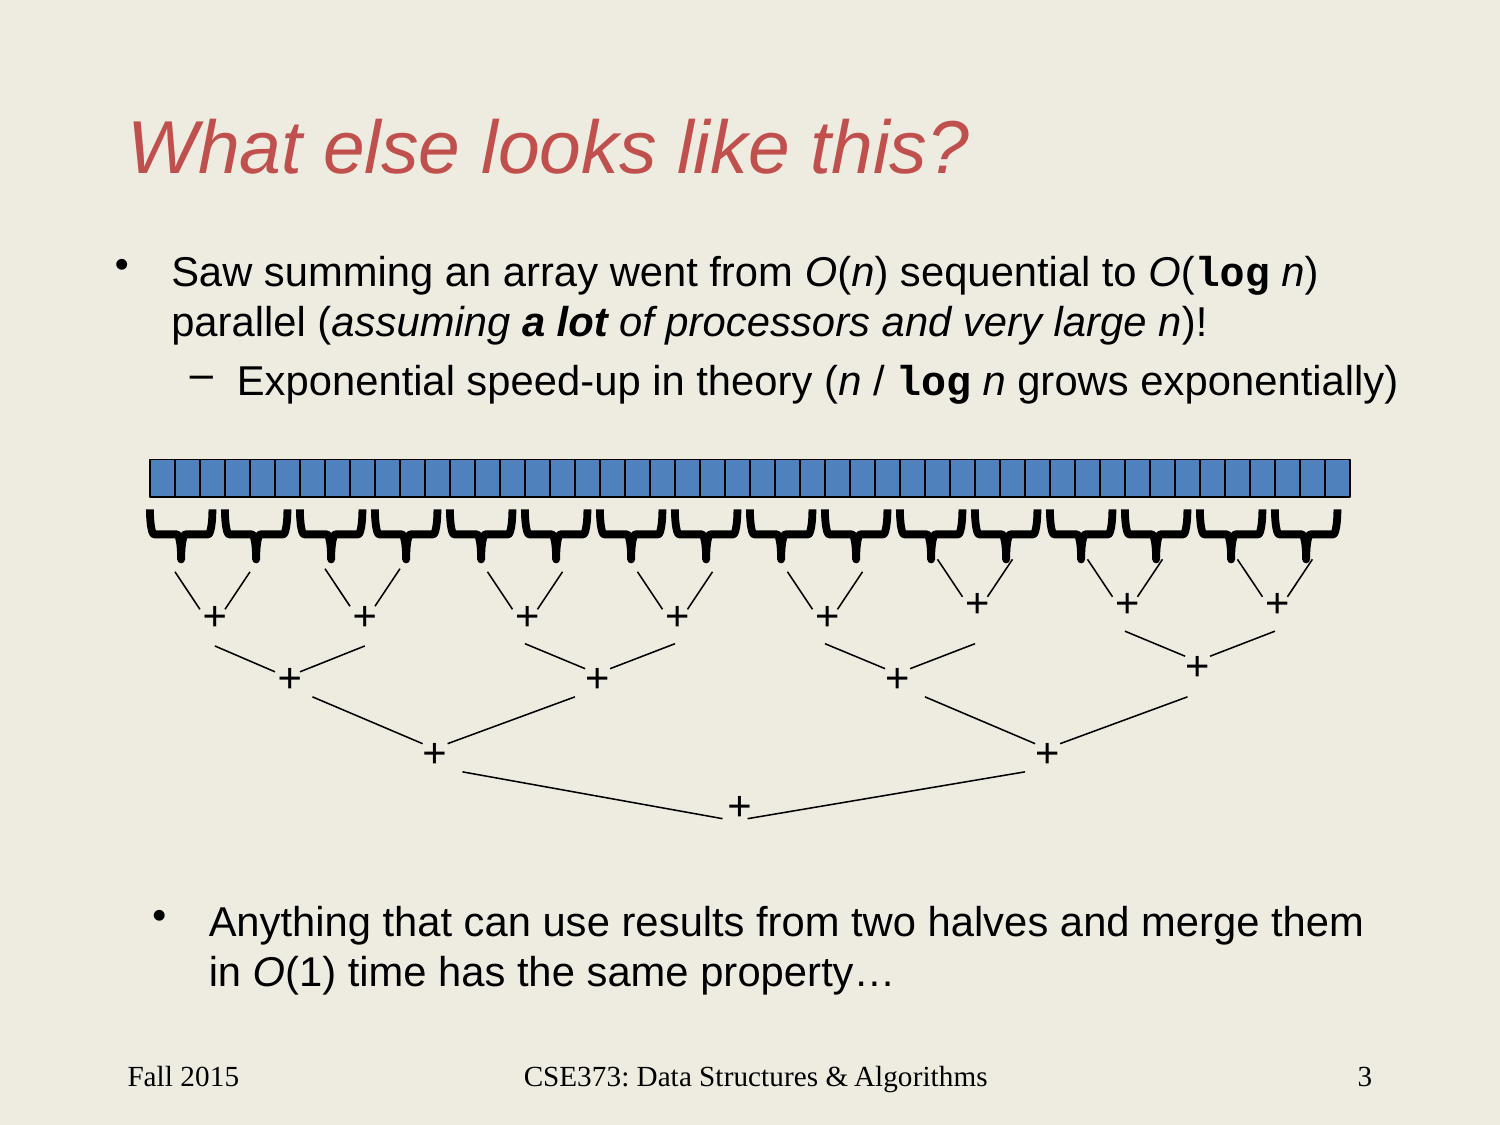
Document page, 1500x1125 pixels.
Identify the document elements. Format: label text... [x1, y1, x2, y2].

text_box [930, 565, 969, 591]
text_box [1200, 459, 1225, 497]
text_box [447, 696, 576, 744]
text_box + [407, 718, 463, 784]
text_box + [500, 604, 555, 646]
text_box [1250, 459, 1275, 497]
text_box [929, 623, 956, 689]
text_box + [650, 604, 705, 646]
text_box [350, 459, 375, 497]
text_box + [337, 581, 392, 646]
text_box [749, 509, 813, 560]
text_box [747, 771, 1026, 819]
text_box [1124, 509, 1188, 560]
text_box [1229, 611, 1256, 677]
text_box [825, 459, 849, 497]
slide_number 3 [1074, 1049, 1388, 1125]
text_box [725, 459, 750, 497]
text_box [674, 509, 738, 560]
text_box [629, 623, 656, 689]
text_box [368, 574, 407, 601]
text_box [900, 459, 925, 497]
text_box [680, 577, 719, 604]
text_box [699, 459, 725, 497]
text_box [1142, 613, 1168, 674]
text_box + [570, 643, 625, 709]
text_box [1275, 459, 1299, 497]
text_box [1049, 509, 1113, 560]
text_box [325, 459, 350, 497]
list Saw summing an array went from O(n) sequential to O(log n) parallel (assuming a lot of processors and very large n)! Exponential speed-up in theory (n / log n grows exponentially) [99, 237, 1426, 426]
text_box [449, 509, 513, 560]
text_box [474, 459, 500, 497]
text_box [1130, 565, 1169, 591]
text_box + [1250, 591, 1305, 634]
text_box [224, 509, 288, 560]
text_box [849, 459, 875, 497]
text_box [599, 509, 663, 560]
text_box [1225, 459, 1250, 497]
text_box + [1170, 631, 1225, 696]
text_box [374, 509, 438, 560]
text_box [1230, 565, 1269, 591]
text_box [1100, 459, 1125, 497]
text_box [999, 459, 1025, 497]
text_box [650, 459, 675, 497]
text_box [225, 459, 249, 497]
text_box [974, 509, 1038, 560]
text_box Anything that can use results from two halves and merge them in O(1) time has the same property… [137, 887, 1413, 1013]
text_box [1175, 459, 1200, 497]
text_box [625, 459, 650, 497]
text_box [1050, 459, 1074, 497]
text_box [975, 459, 999, 497]
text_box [630, 577, 669, 604]
text_box [174, 459, 200, 497]
text_box [1149, 459, 1175, 497]
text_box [842, 625, 868, 687]
text_box [1325, 459, 1350, 497]
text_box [168, 577, 207, 604]
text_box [1059, 696, 1188, 744]
text_box [300, 459, 325, 497]
slide_number Fall 2015 [112, 1049, 426, 1125]
text_box [200, 459, 225, 497]
text_box [899, 509, 963, 560]
title What else looks like this? [112, 49, 1388, 237]
text_box + [187, 581, 242, 646]
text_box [542, 625, 568, 687]
text_box [524, 509, 588, 560]
text_box [675, 459, 699, 497]
text_box [1299, 459, 1325, 497]
text_box [774, 459, 800, 497]
text_box [950, 459, 975, 497]
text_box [480, 577, 519, 604]
text_box + [800, 604, 855, 646]
text_box [1199, 509, 1263, 560]
text_box + [262, 643, 314, 709]
text_box [549, 459, 575, 497]
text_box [318, 574, 357, 601]
text_box [150, 459, 174, 497]
text_box [1125, 459, 1149, 497]
text_box + [870, 643, 925, 709]
text_box [425, 459, 450, 497]
text_box [450, 459, 474, 497]
text_box [800, 459, 825, 497]
text_box [824, 509, 888, 560]
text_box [924, 696, 1036, 744]
text_box [500, 459, 525, 497]
text_box + [1100, 591, 1155, 634]
text_box [925, 459, 950, 497]
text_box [218, 577, 257, 604]
text_box + [712, 771, 768, 837]
text_box [275, 459, 300, 497]
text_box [530, 577, 569, 604]
text_box [375, 459, 399, 497]
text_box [319, 626, 346, 693]
text_box [299, 509, 363, 560]
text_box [1080, 565, 1119, 591]
text_box [1025, 459, 1050, 497]
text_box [980, 565, 1019, 591]
text_box [149, 509, 213, 560]
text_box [232, 628, 258, 690]
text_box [780, 577, 819, 604]
text_box [1274, 509, 1338, 560]
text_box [312, 696, 423, 744]
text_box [830, 577, 869, 604]
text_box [1280, 565, 1319, 591]
text_box [750, 459, 774, 497]
text_box + [1020, 718, 1075, 784]
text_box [462, 771, 723, 819]
text_box [249, 459, 275, 497]
footer CSE373: Data Structures & Algorithms [474, 1049, 1038, 1125]
text_box [525, 459, 549, 497]
text_box + [950, 591, 1005, 634]
text_box [875, 459, 900, 497]
text_box [1074, 459, 1100, 497]
text_box [399, 459, 425, 497]
text_box [575, 459, 600, 497]
text_box [600, 459, 625, 497]
